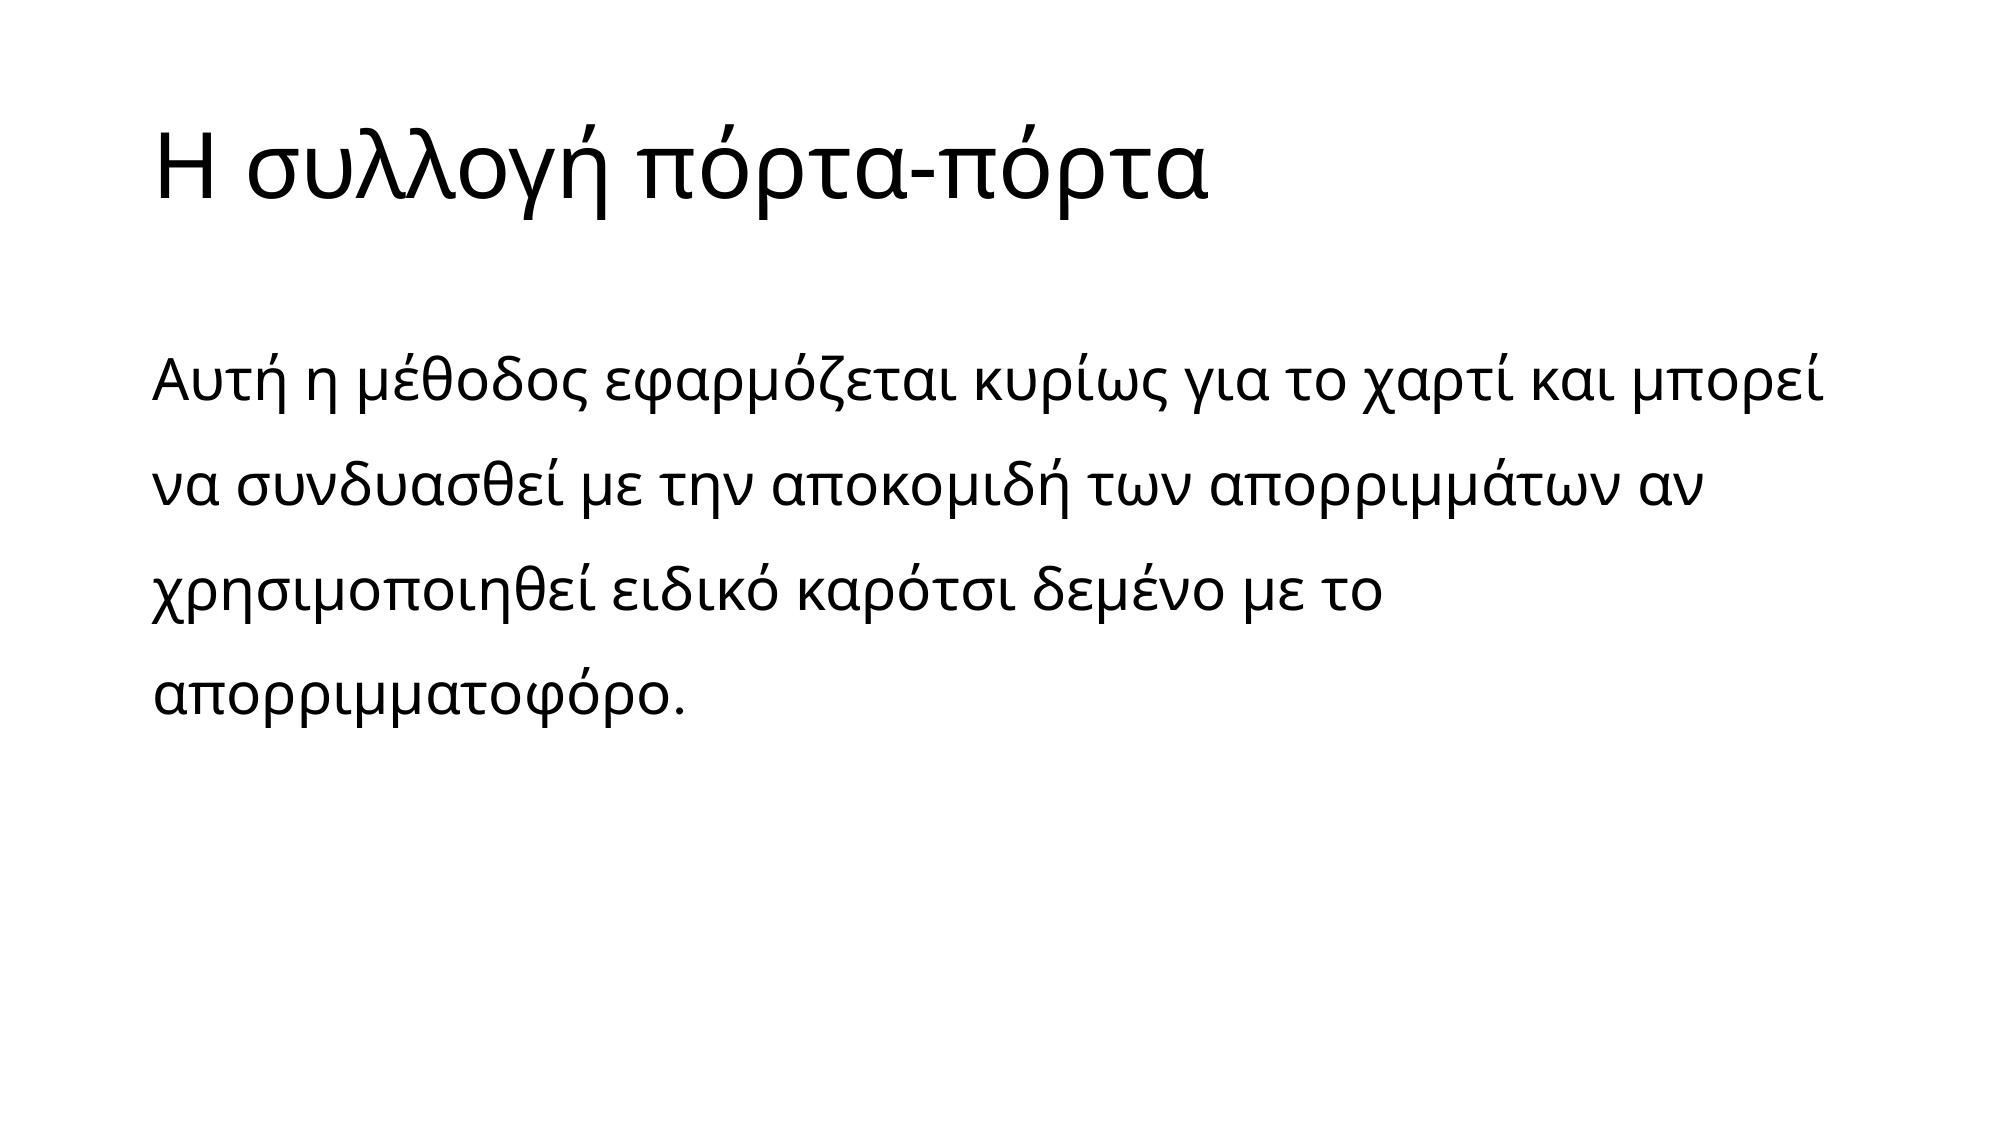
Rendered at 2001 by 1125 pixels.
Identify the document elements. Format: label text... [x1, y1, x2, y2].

title Η συλλογή πόρτα-πόρτα [137, 59, 1863, 278]
list Αυτή η μέθοδος εφαρμόζεται κυρίως για το χαρτί και μπορεί να συνδυασθεί με την αποκομιδή των απορριμμάτων αν χρησιμοποιηθεί ειδικό καρότσι δεμένο με το απορριμματοφόρο. [137, 299, 1863, 1014]
